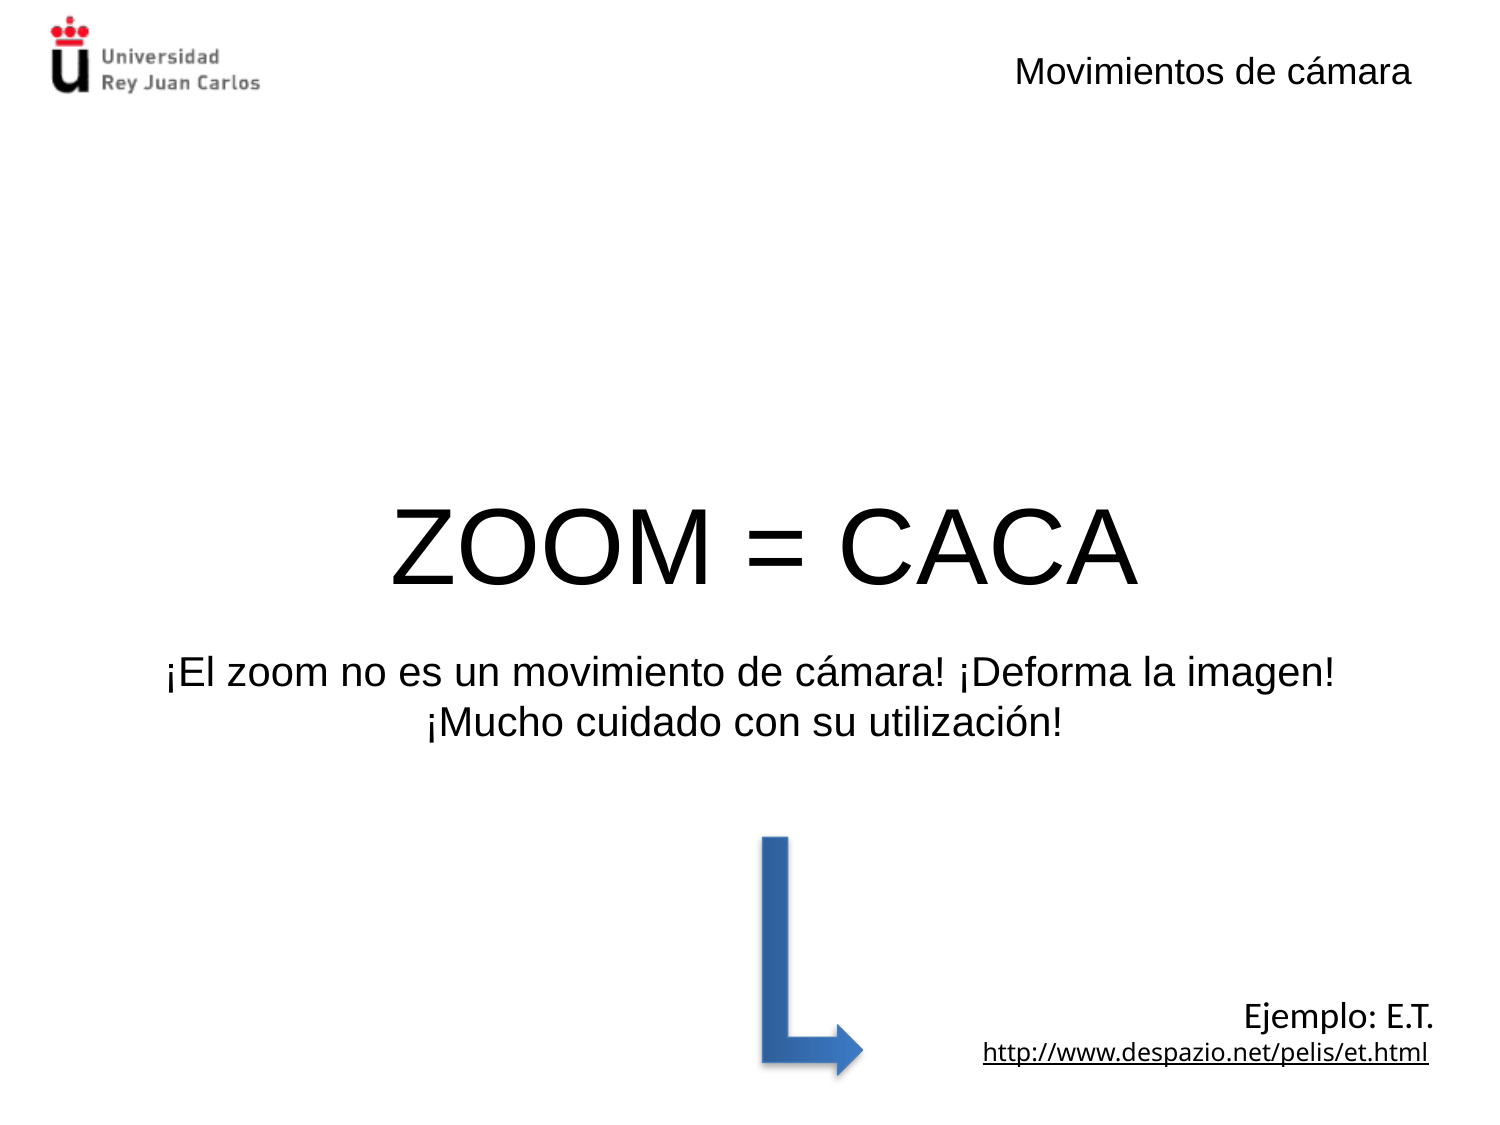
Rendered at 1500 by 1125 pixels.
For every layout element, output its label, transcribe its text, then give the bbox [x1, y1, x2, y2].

text_box [761, 836, 864, 1076]
text_box Ejemplo: E.T. http://www.despazio.net/pelis/et.html [937, 984, 1450, 1078]
text_box Movimientos de cámara [999, 39, 1438, 100]
text_box ZOOM = CACA [324, 468, 1204, 614]
text_box ¡El zoom no es un movimiento de cámara! ¡Deforma la imagen! ¡Mucho cuidado con su utilización! [137, 637, 1363, 753]
picture [26, 5, 290, 113]
